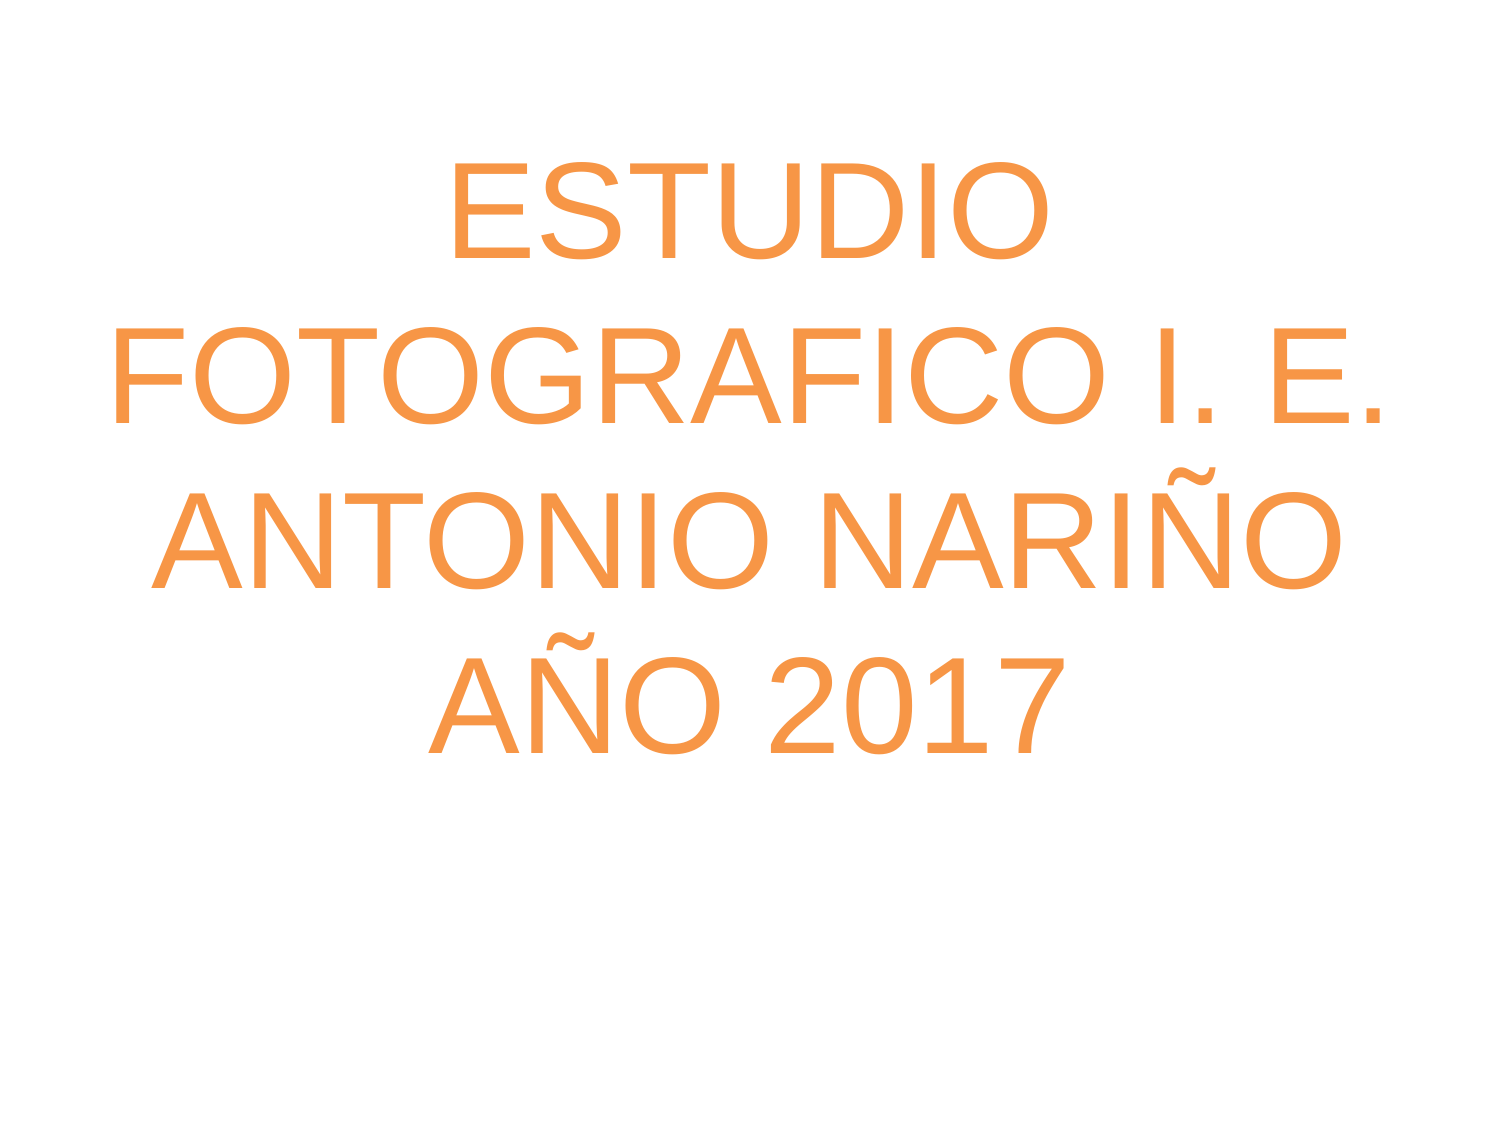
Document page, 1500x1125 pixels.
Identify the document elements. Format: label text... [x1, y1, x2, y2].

list ESTUDIO FOTOGRAFICO I. E. ANTONIO NARIÑO AÑO 2017 [75, 113, 1425, 1005]
